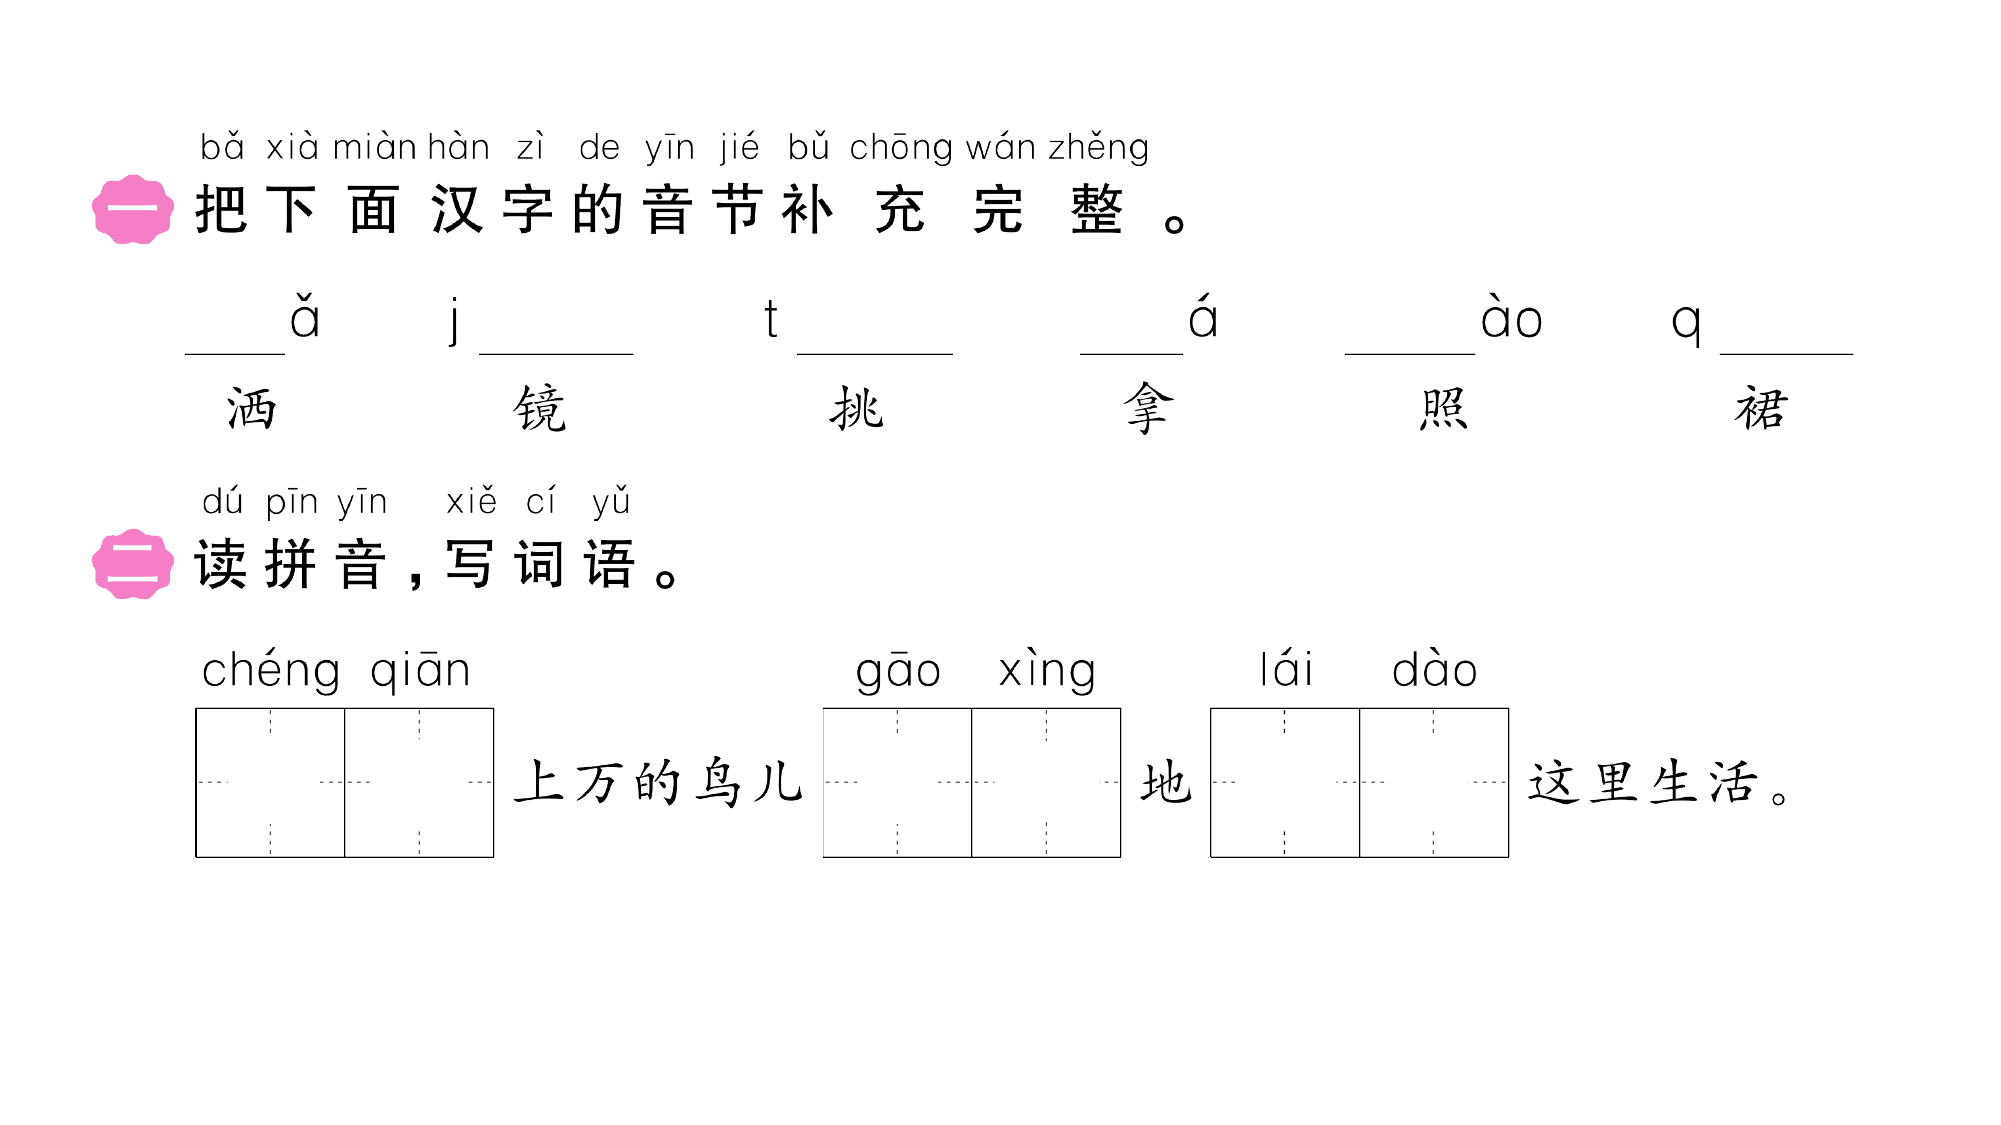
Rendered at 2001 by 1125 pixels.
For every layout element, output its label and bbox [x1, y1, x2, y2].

picture [88, 118, 1979, 859]
